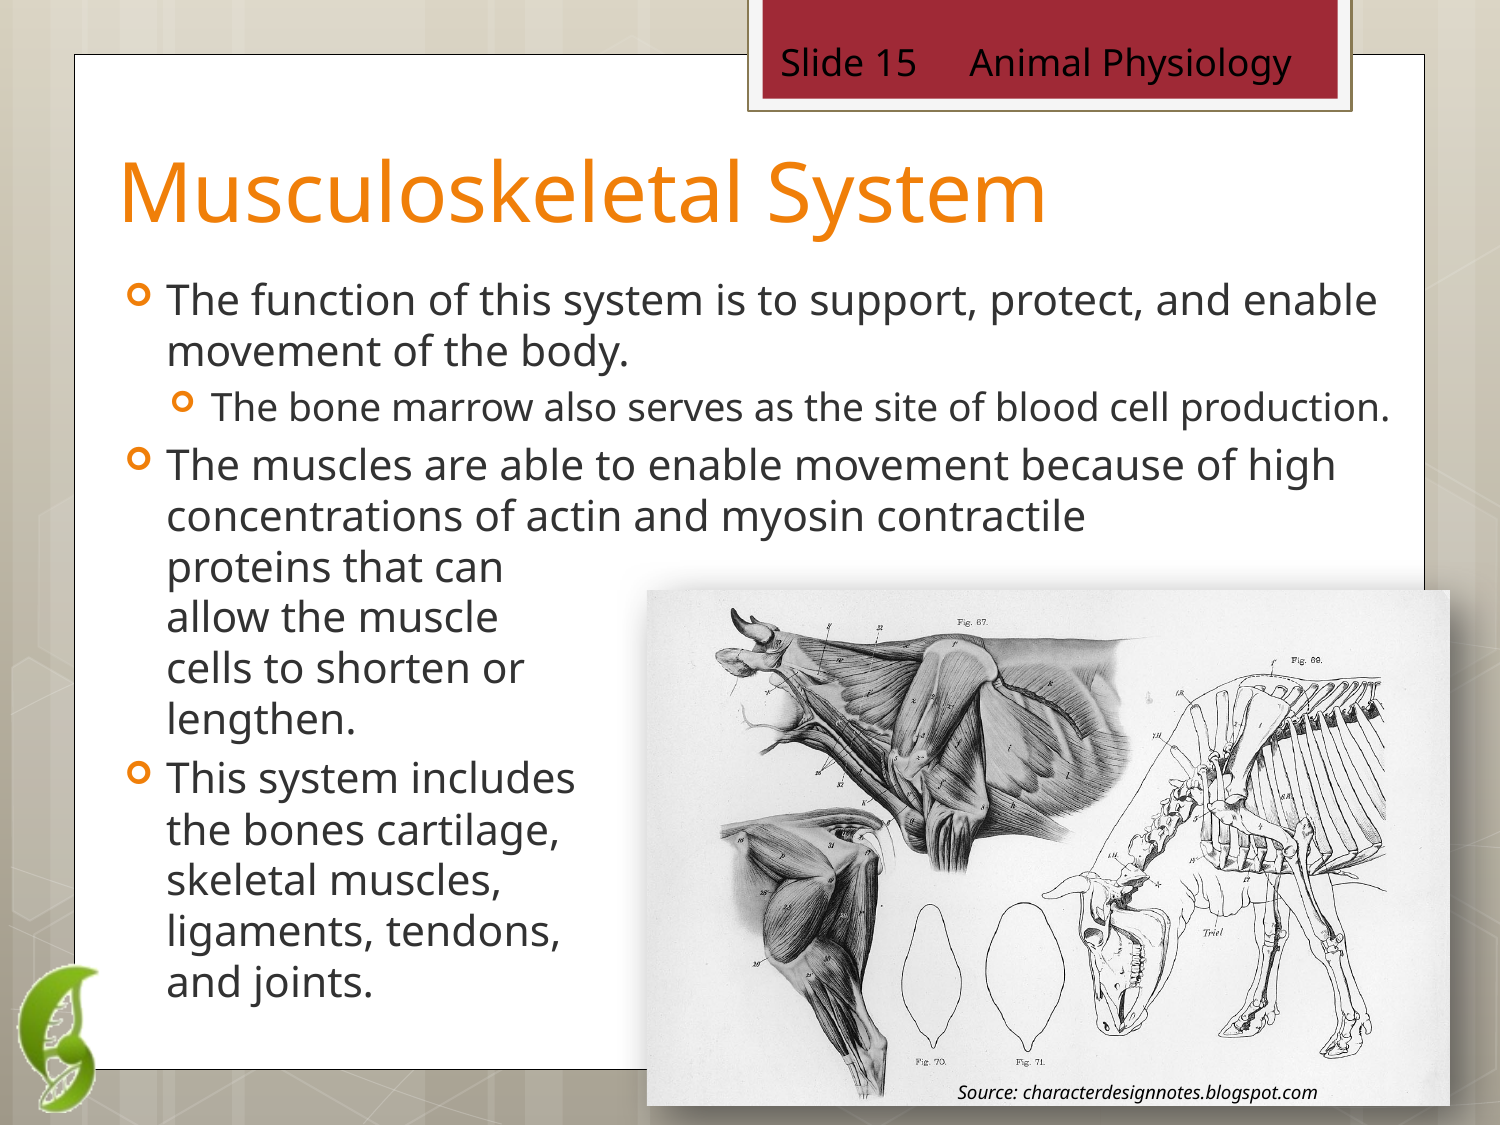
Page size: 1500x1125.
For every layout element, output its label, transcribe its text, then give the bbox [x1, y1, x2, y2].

picture [646, 590, 1451, 1107]
list The function of this system is to support, protect, and enable movement of the body. The bone marrow also serves as the site of blood cell production. The muscles are able to enable movement because of high concentrations of actin and myosin contractile proteins that can allow the muscle cells to shorten or lengthen. This system includes the bones cartilage, skeletal muscles, ligaments, tendons, and joints. [99, 265, 1407, 1047]
title Musculoskeletal System [102, 131, 1407, 247]
picture [12, 962, 103, 1113]
